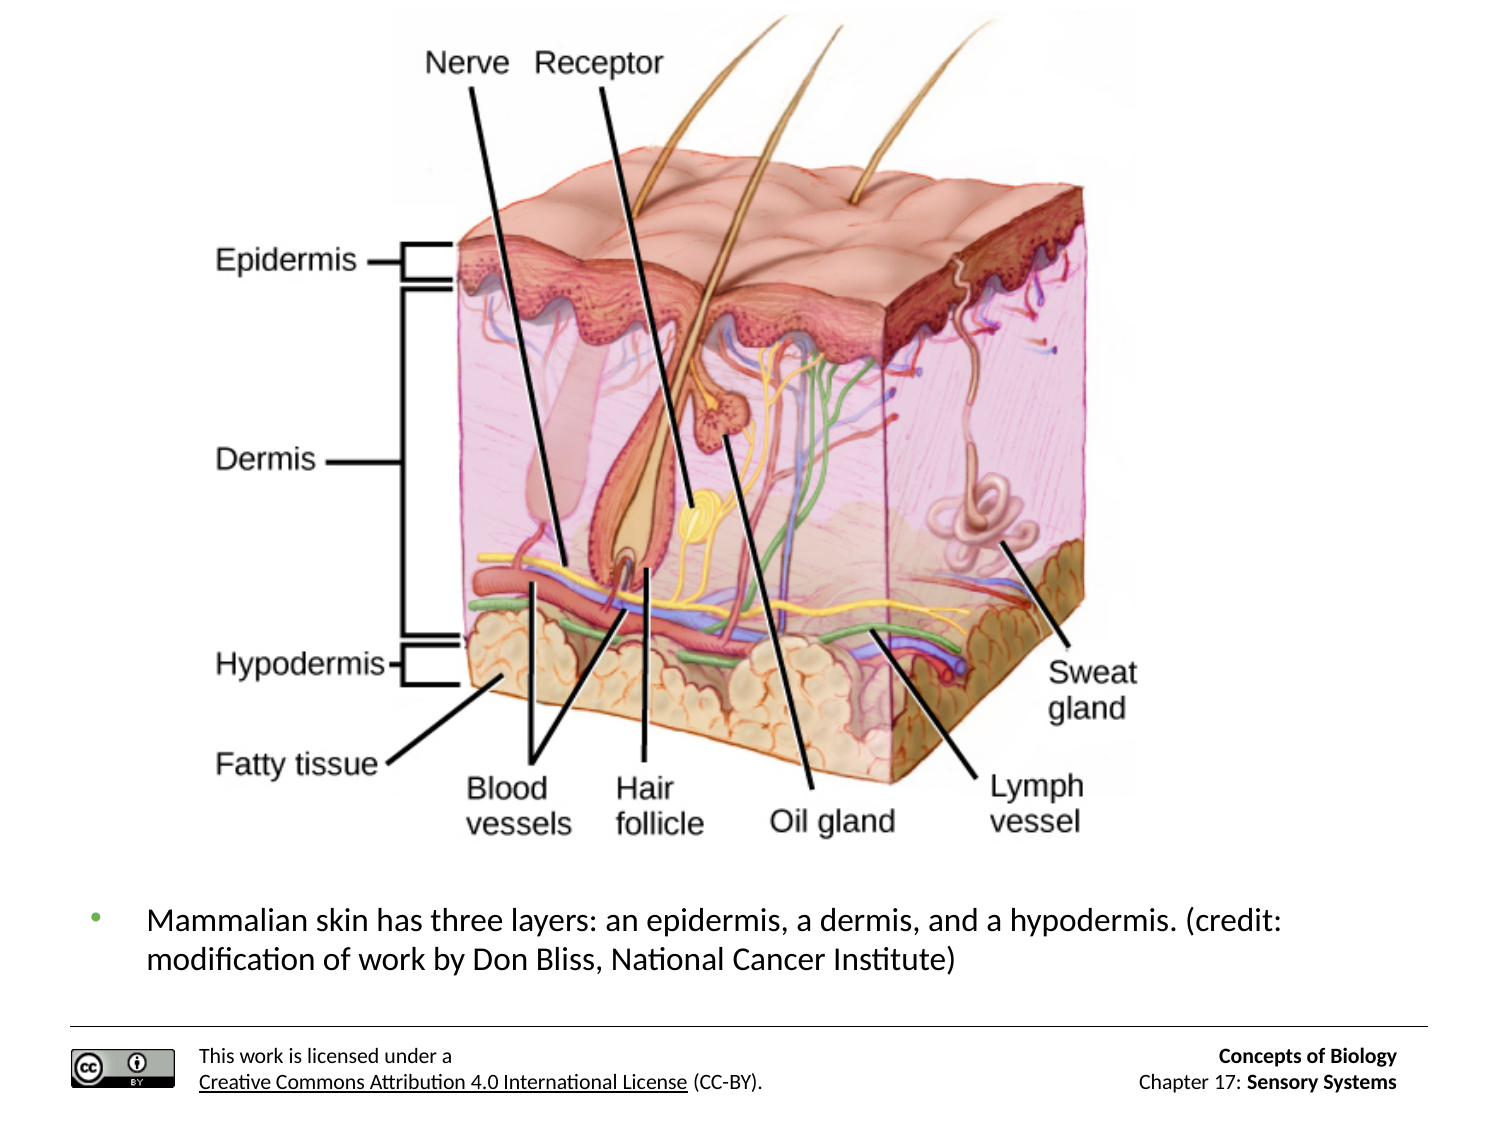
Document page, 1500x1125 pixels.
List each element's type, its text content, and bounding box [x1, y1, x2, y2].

list Mammalian skin has three layers: an epidermis, a dermis, and a hypodermis. (credit: modification of work by Don Bliss, National Cancer Institute) [75, 890, 1398, 1082]
picture [71, 1049, 175, 1088]
picture [0, 9, 1500, 849]
